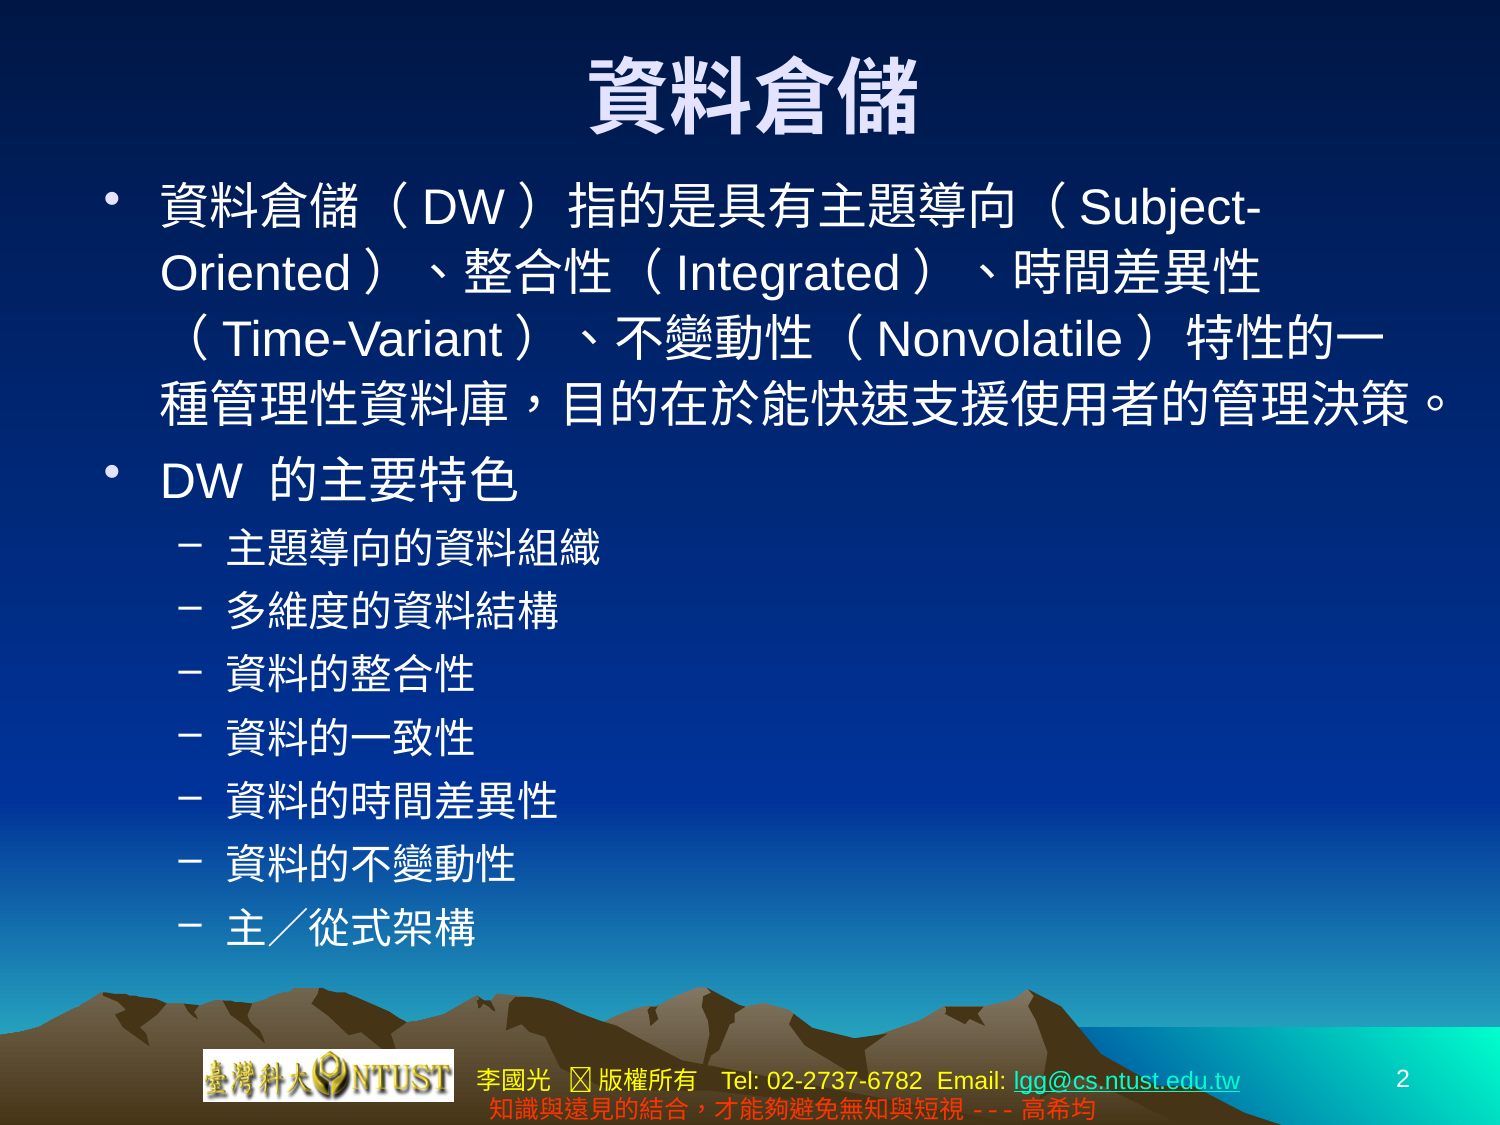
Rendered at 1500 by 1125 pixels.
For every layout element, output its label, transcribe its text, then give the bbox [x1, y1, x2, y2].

list 資料倉儲（DW）指的是具有主題導向（Subject-Oriented）、整合性（Integrated）、時間差異性（Time-Variant）、不變動性（Nonvolatile）特性的一種管理性資料庫，目的在於能快速支援使用者的管理決策。 DW 的主要特色 主題導向的資料組織 多維度的資料結構 資料的整合性 資料的一致性 資料的時間差異性 資料的不變動性 主∕從式架構 [88, 160, 1439, 899]
slide_number 2 [1074, 1024, 1426, 1101]
picture [203, 1049, 454, 1102]
title 資料倉儲 [77, 0, 1429, 188]
